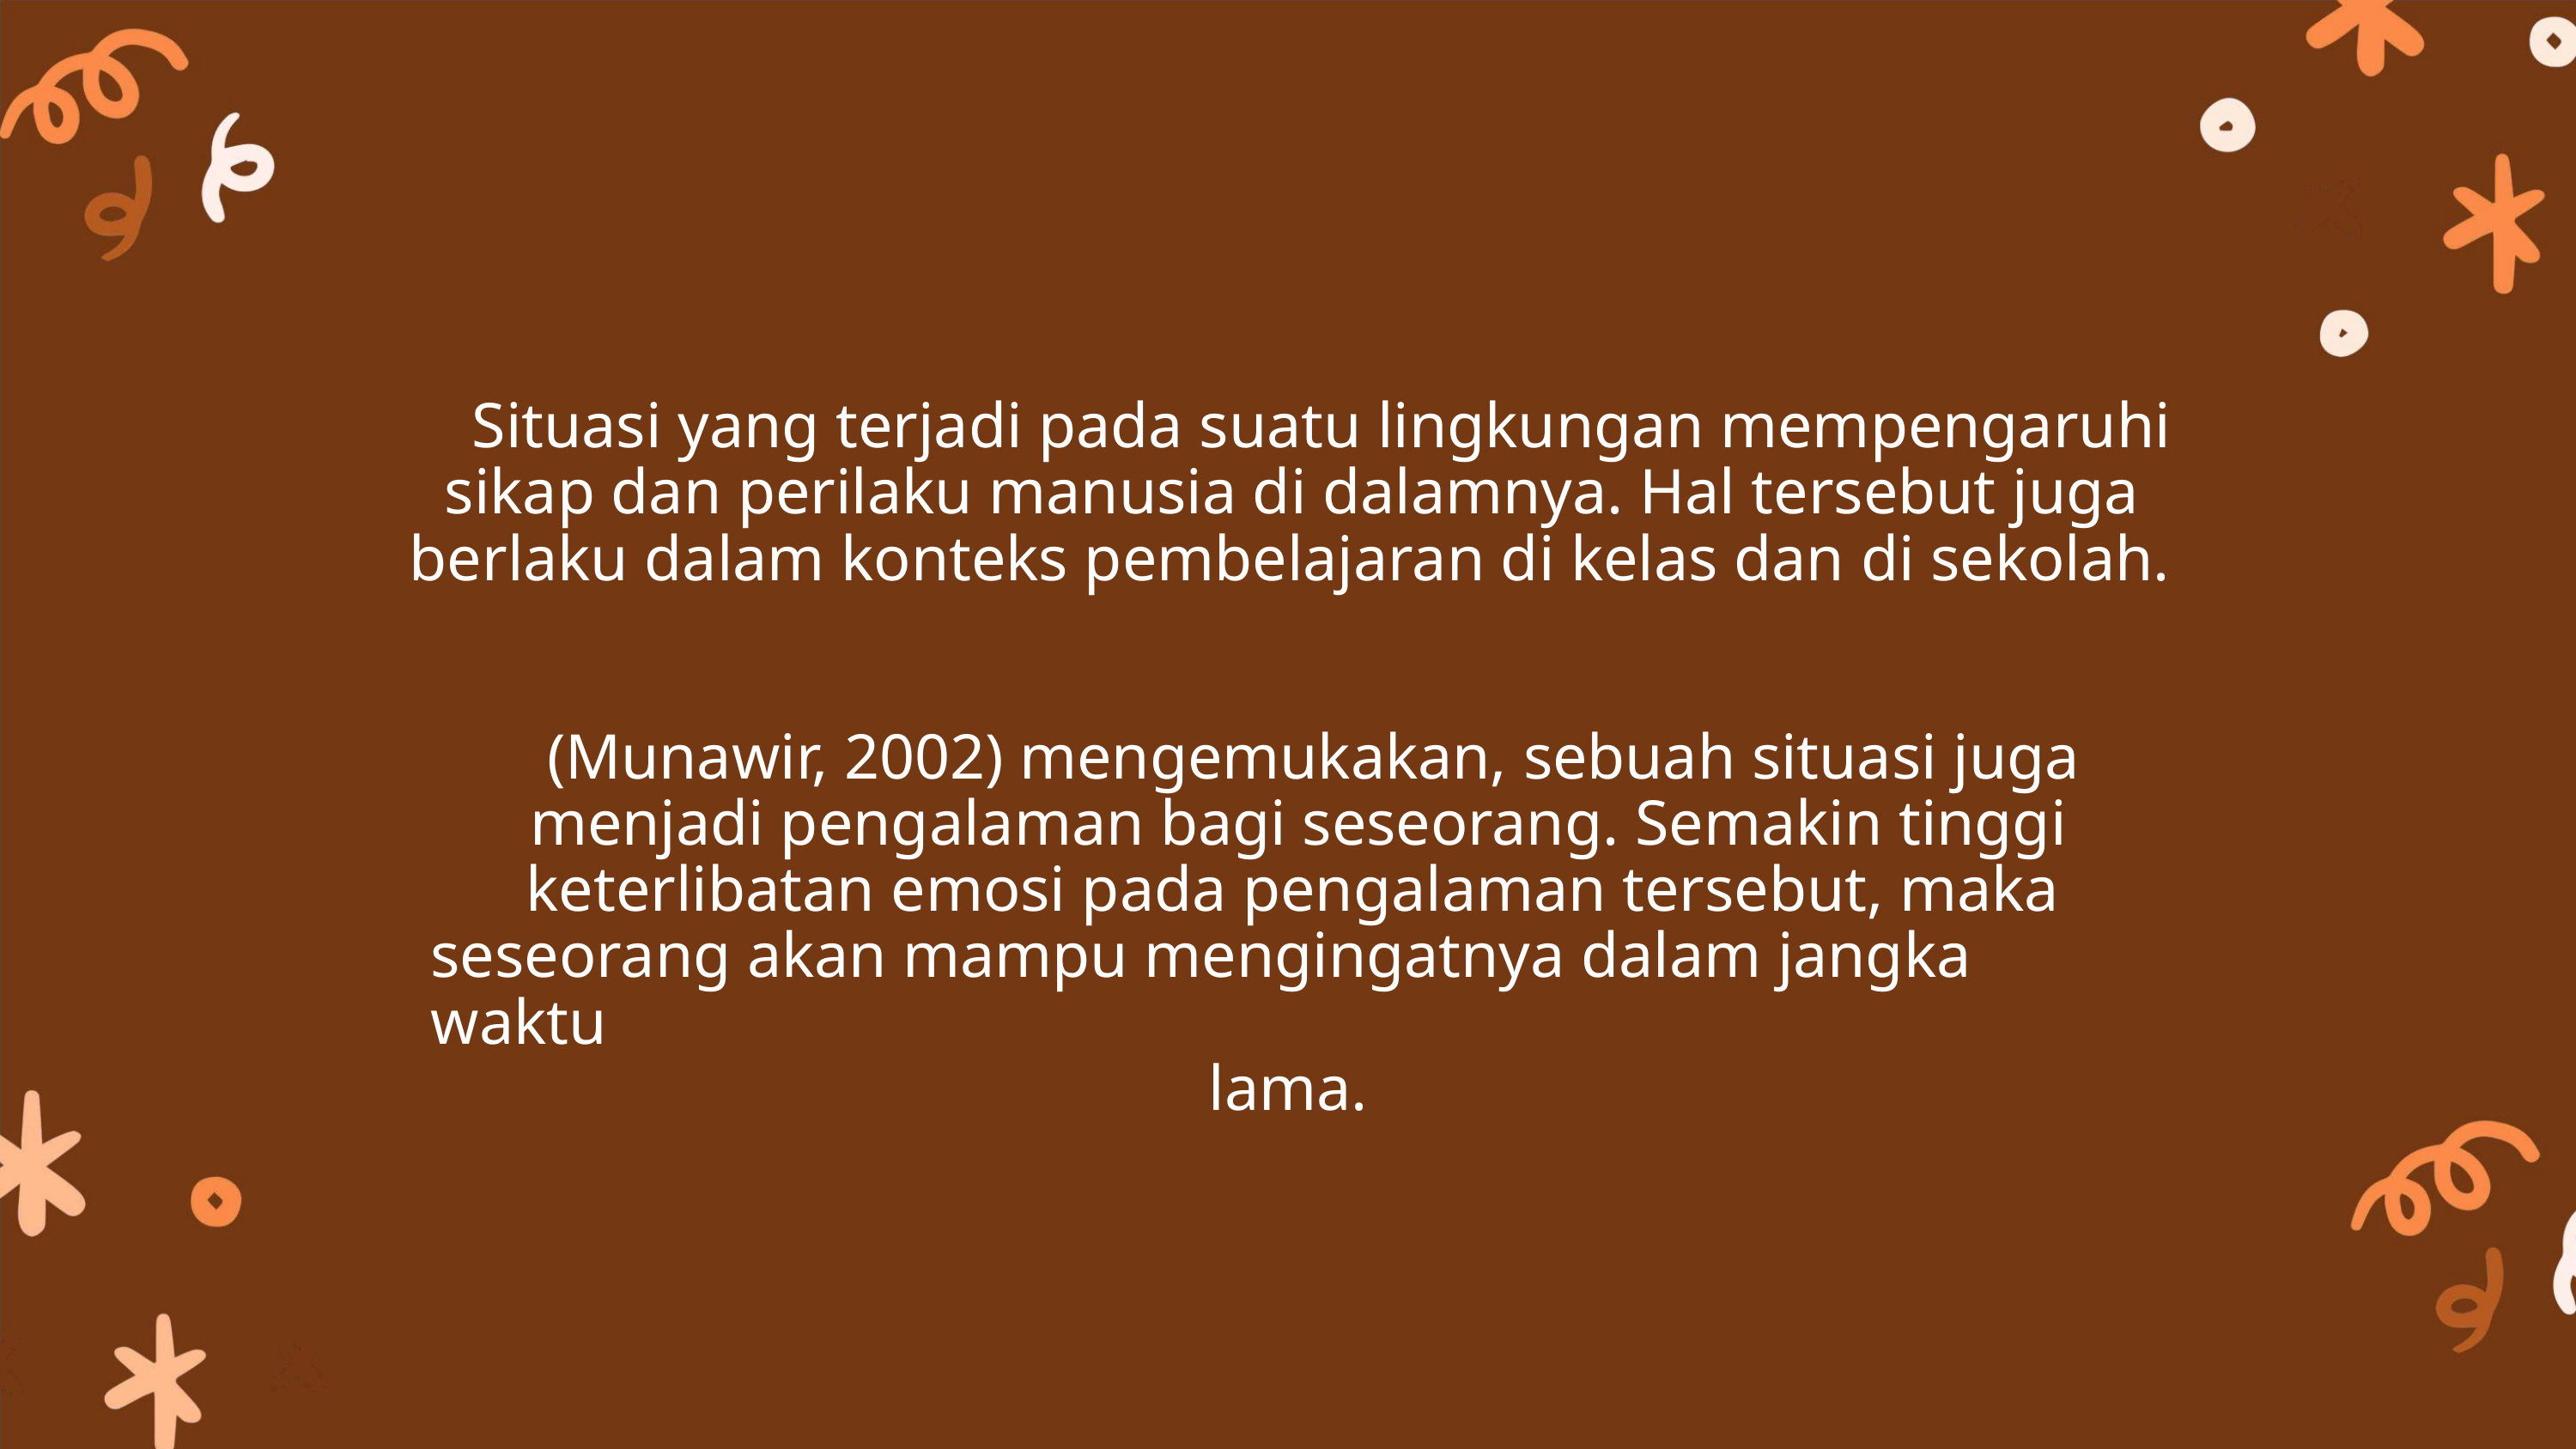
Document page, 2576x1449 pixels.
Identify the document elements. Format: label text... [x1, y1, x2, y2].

text_box [0, 0, 2576, 1449]
text_box (Munawir, 2002) mengemukakan, sebuah situasi juga menjadi pengalaman bagi seseorang. Semakin tinggi keterlibatan emosi pada pengalaman tersebut, maka seseorang akan mampu mengingatnya dalam jangka waktu lama. [430, 706, 2166, 1123]
text_box Situasi yang terjadi pada suatu lingkungan mempengaruhi sikap dan perilaku manusia di dalamnya. Hal tersebut juga berlaku dalam konteks pembelajaran di kelas dan di sekolah. [409, 376, 2186, 593]
